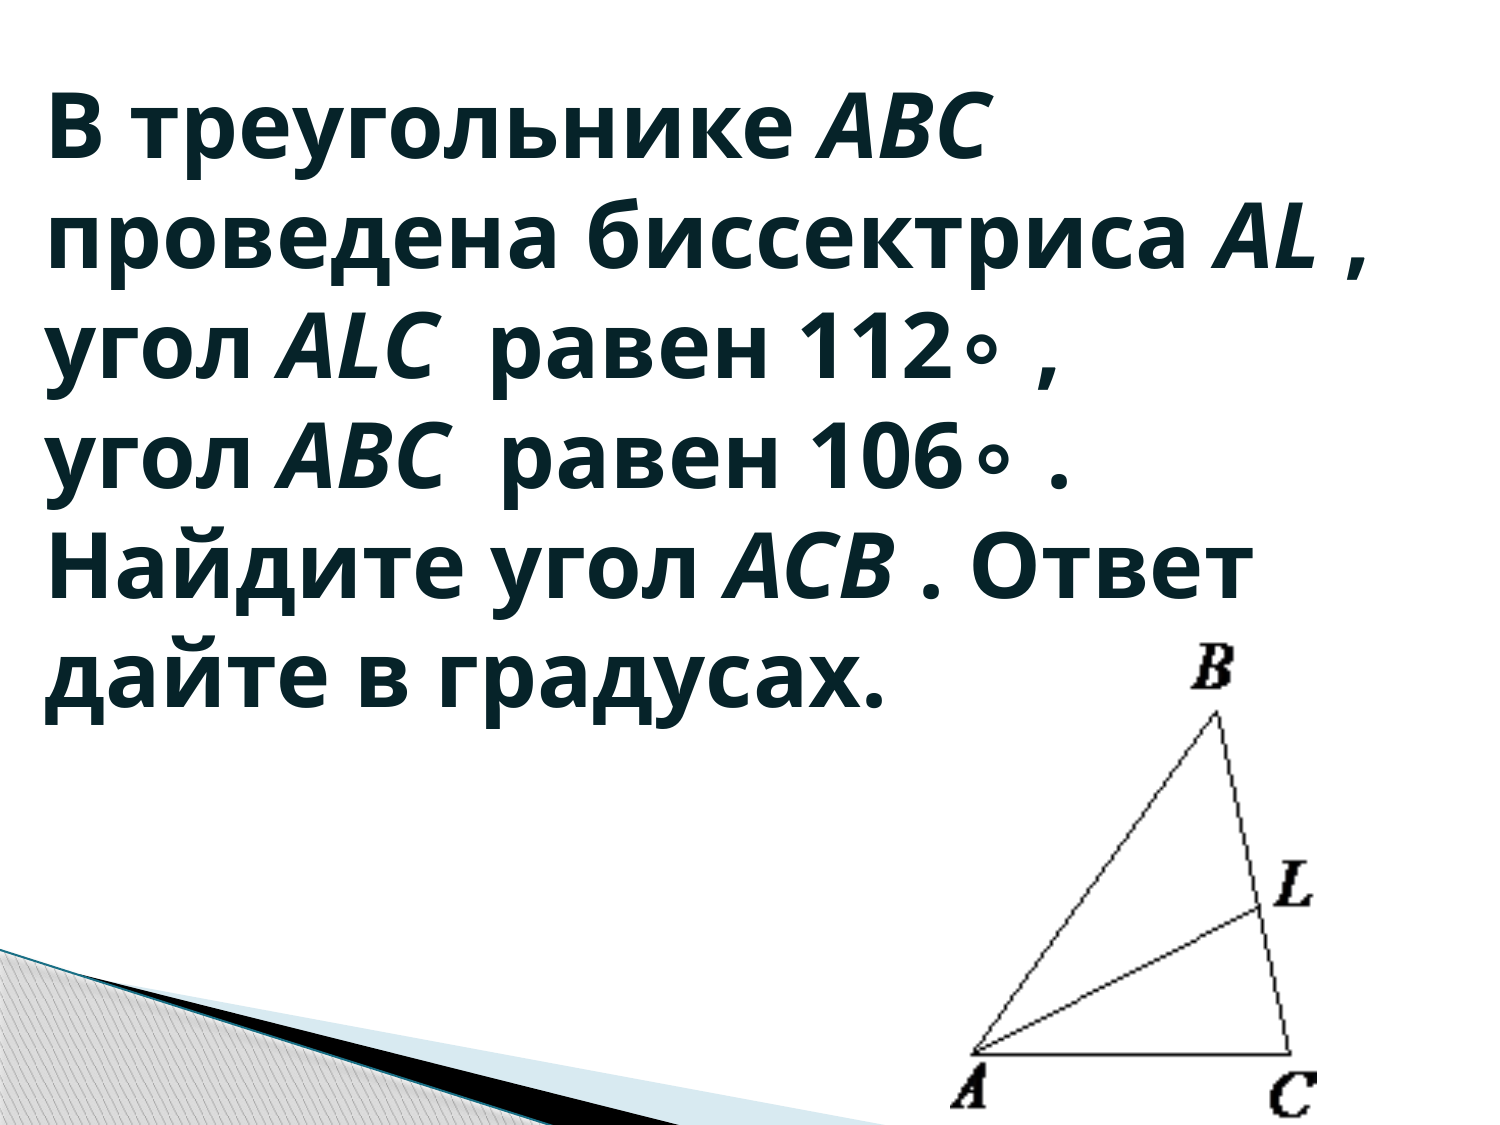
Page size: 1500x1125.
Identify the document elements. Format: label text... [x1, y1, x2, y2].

picture [950, 638, 1318, 1125]
text_box В треугольнике ABC проведена биссектриса AL , угол ALC равен 112∘ , угол ABC равен 106∘ . Найдите угол ACB . Ответ дайте в градусах. [29, 59, 1471, 762]
